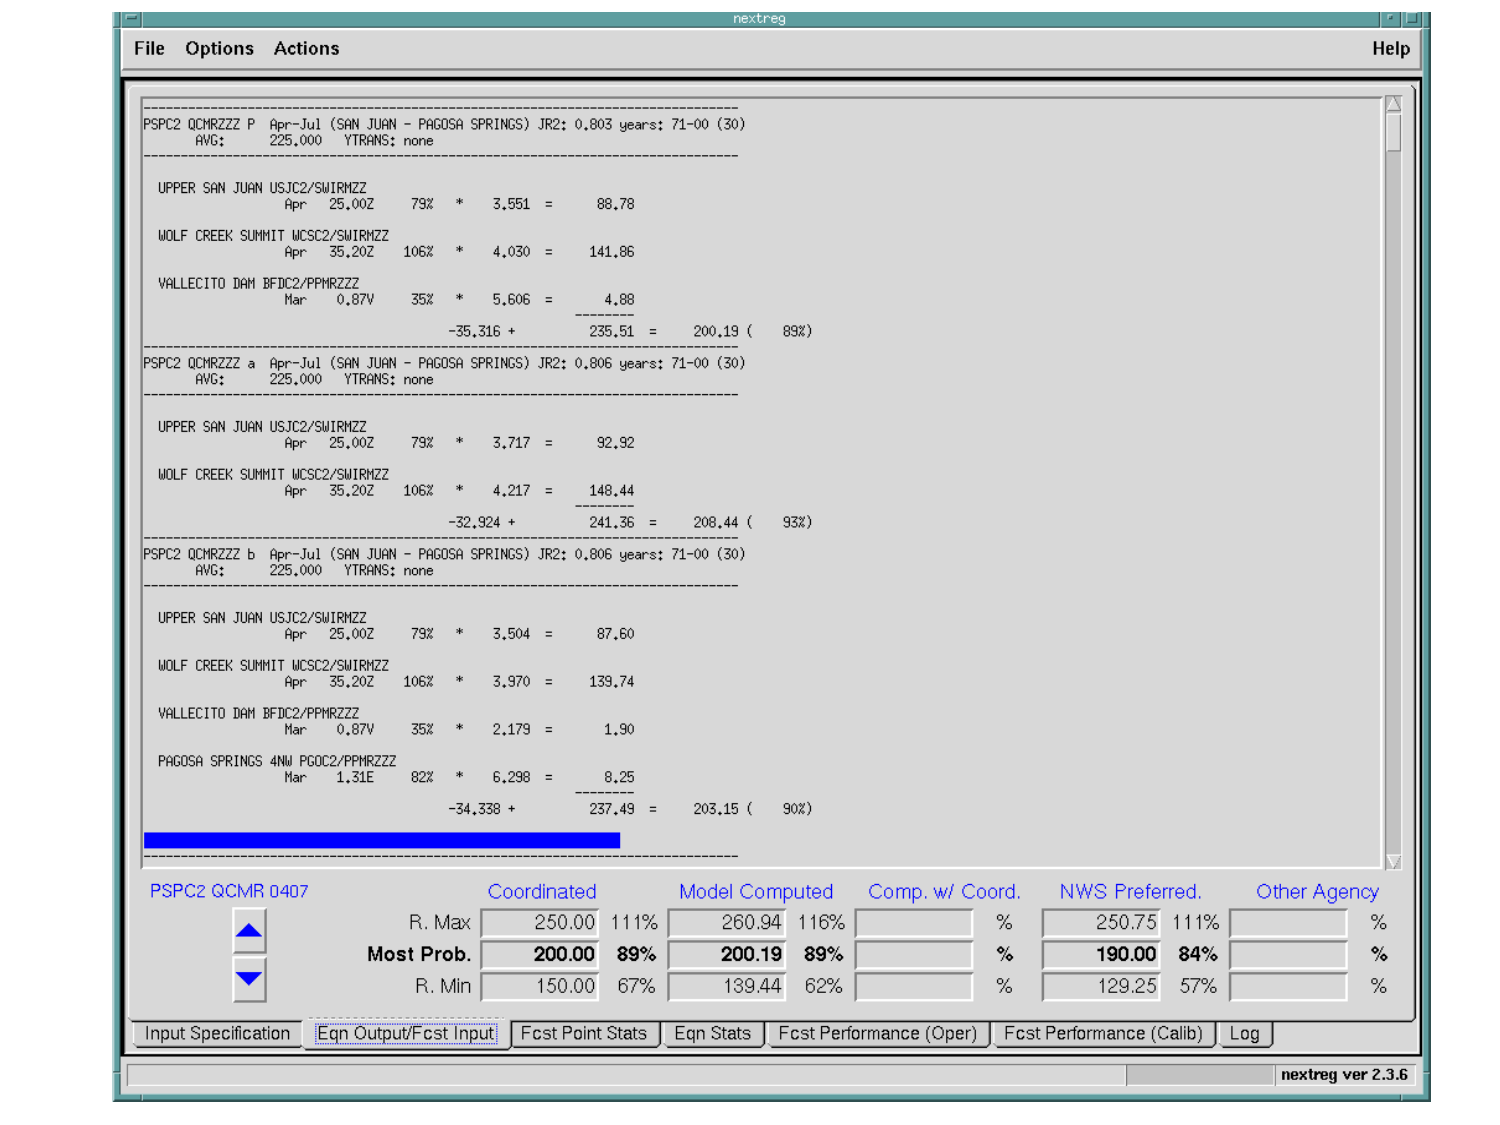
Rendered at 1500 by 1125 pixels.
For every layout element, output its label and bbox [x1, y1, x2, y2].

picture [112, 12, 1431, 1103]
